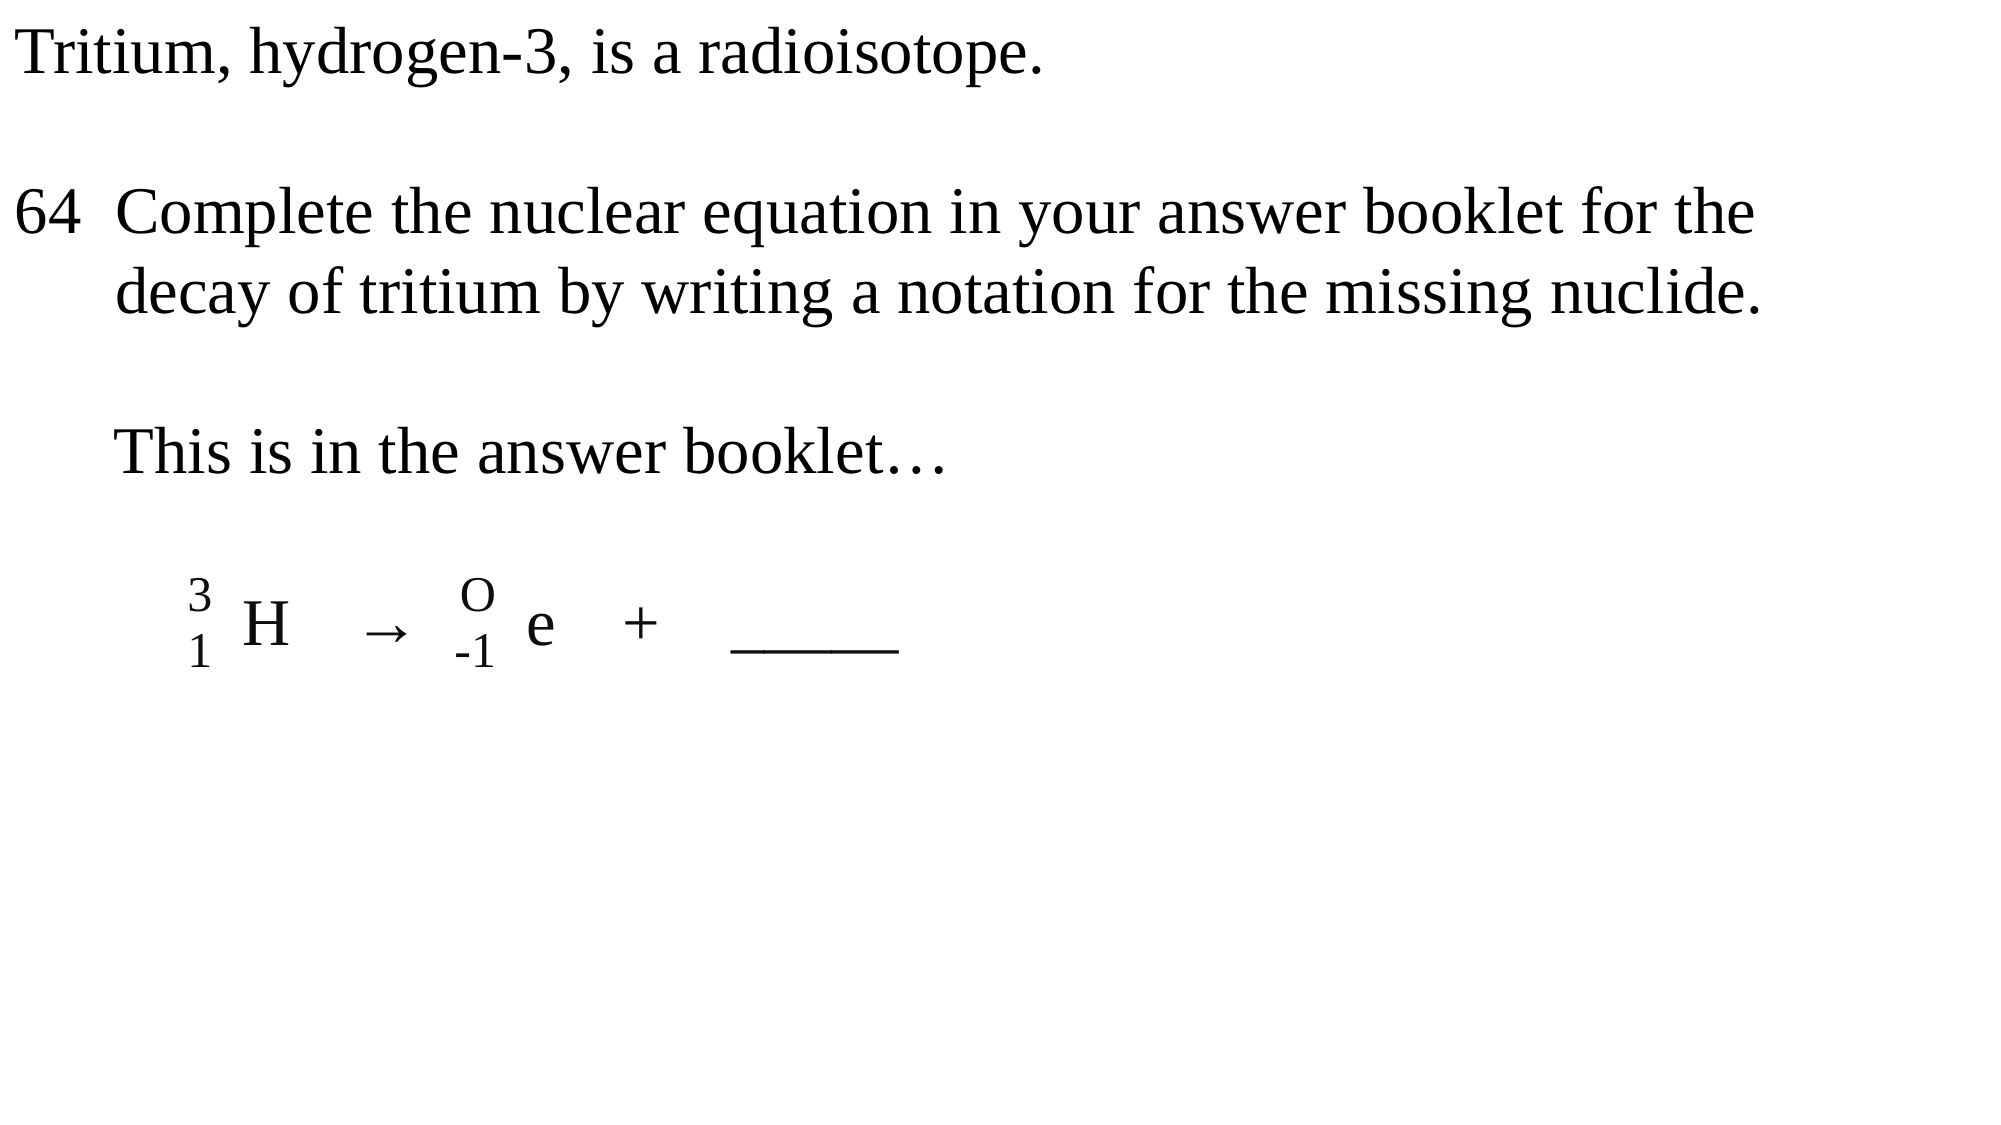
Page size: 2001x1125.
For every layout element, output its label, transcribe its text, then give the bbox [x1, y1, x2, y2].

table_header H [227, 552, 338, 693]
table_header e + [511, 552, 716, 693]
text_box Tritium, hydrogen-3, is a radioisotope. 64 Complete the nuclear equation in your answer booklet for the decay of tritium by writing a notation for the missing nuclide. This is in the answer booklet… [0, 0, 2000, 735]
table_header _____ [716, 552, 1492, 693]
table_header → [338, 552, 435, 693]
table_header O -1 [435, 552, 511, 693]
table_header 3 1 [159, 552, 227, 693]
